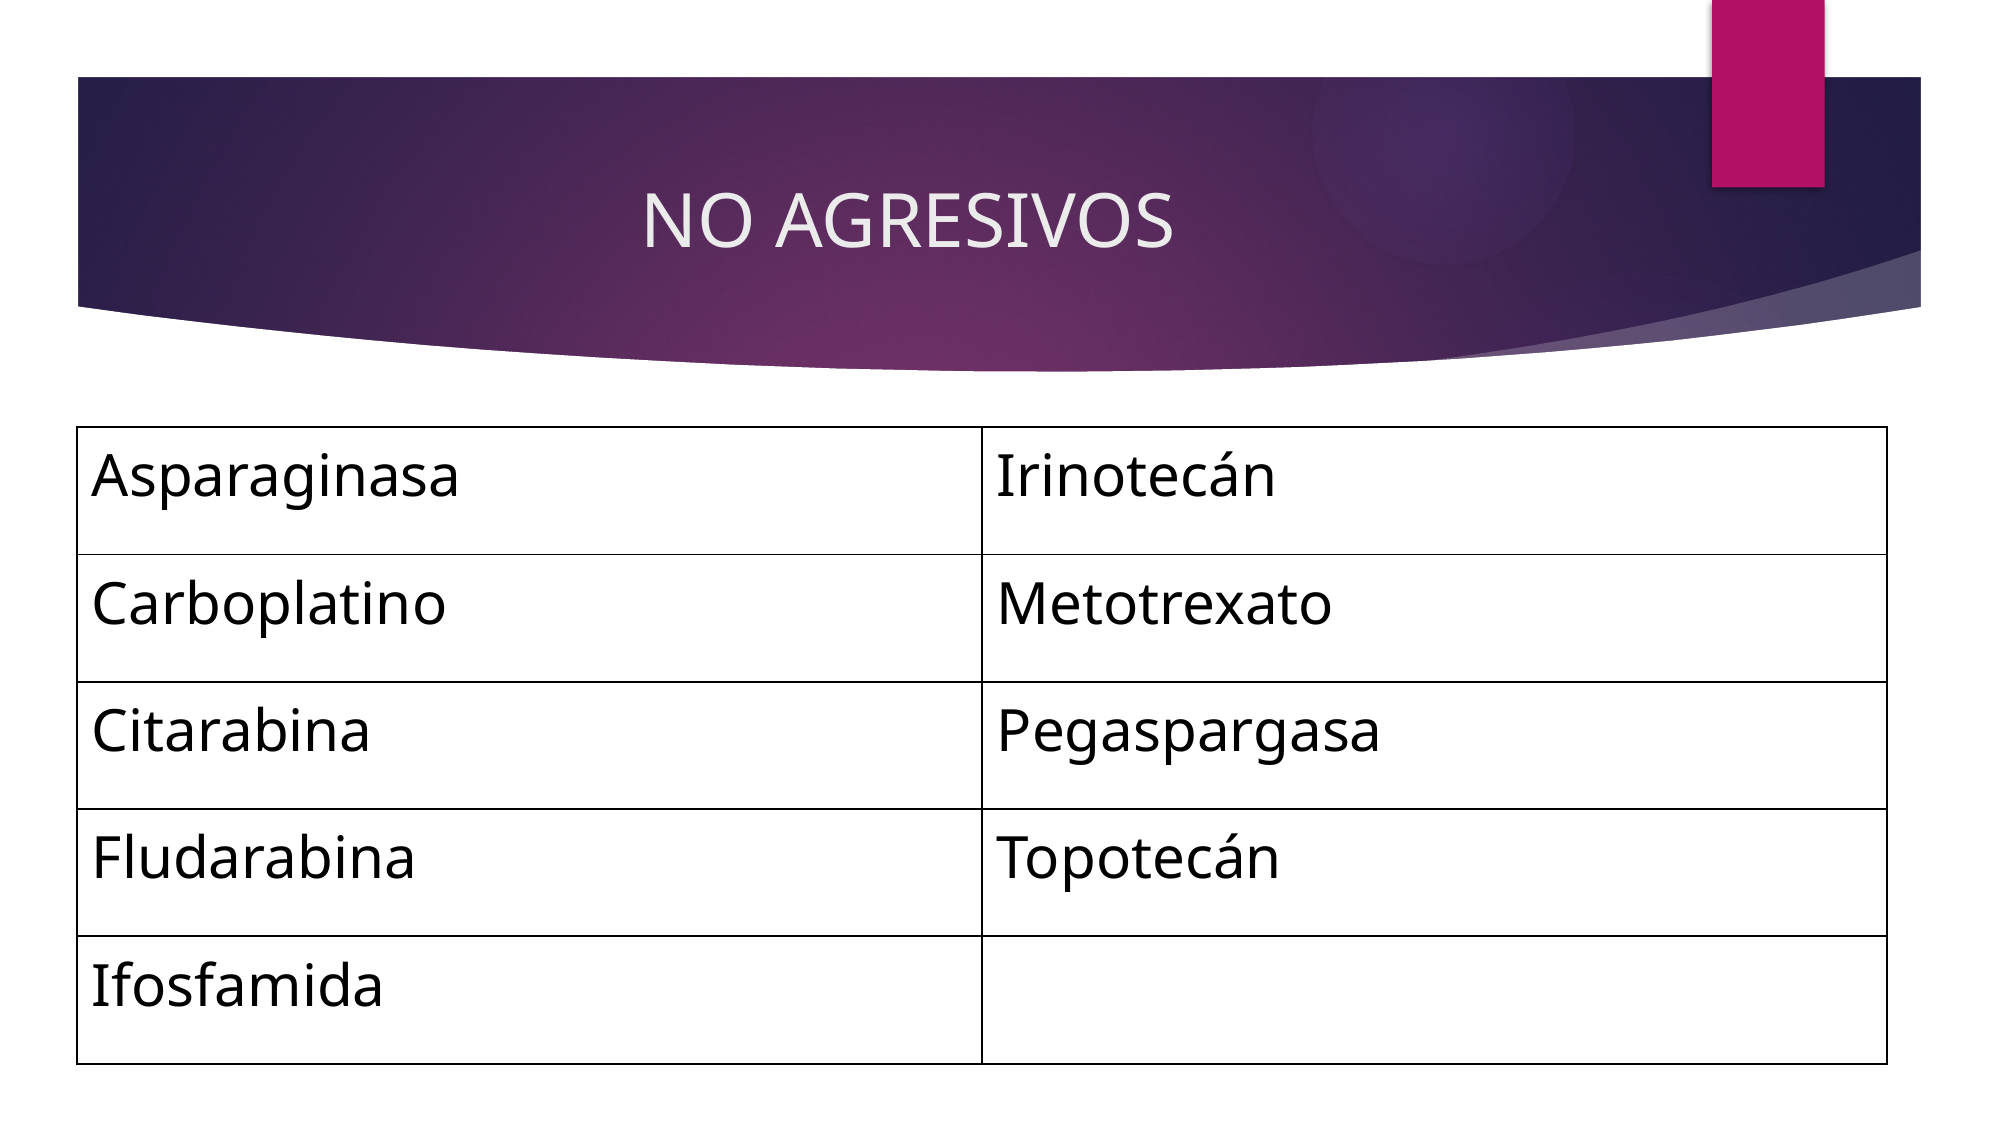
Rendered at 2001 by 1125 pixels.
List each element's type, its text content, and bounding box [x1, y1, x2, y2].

table_header Asparaginasa [78, 428, 981, 554]
table_cell Carboplatino [78, 555, 981, 681]
title NO AGRESIVOS [189, 159, 1627, 276]
table_cell Citarabina [78, 683, 981, 808]
table_cell Fludarabina [78, 810, 981, 935]
table_cell Pegaspargasa [983, 683, 1886, 808]
table_cell Topotecán [983, 810, 1886, 935]
table_cell Metotrexato [983, 555, 1886, 681]
table_cell Ifosfamida [78, 937, 981, 1063]
table_cell [983, 937, 1886, 1063]
table_header Irinotecán [983, 428, 1886, 554]
